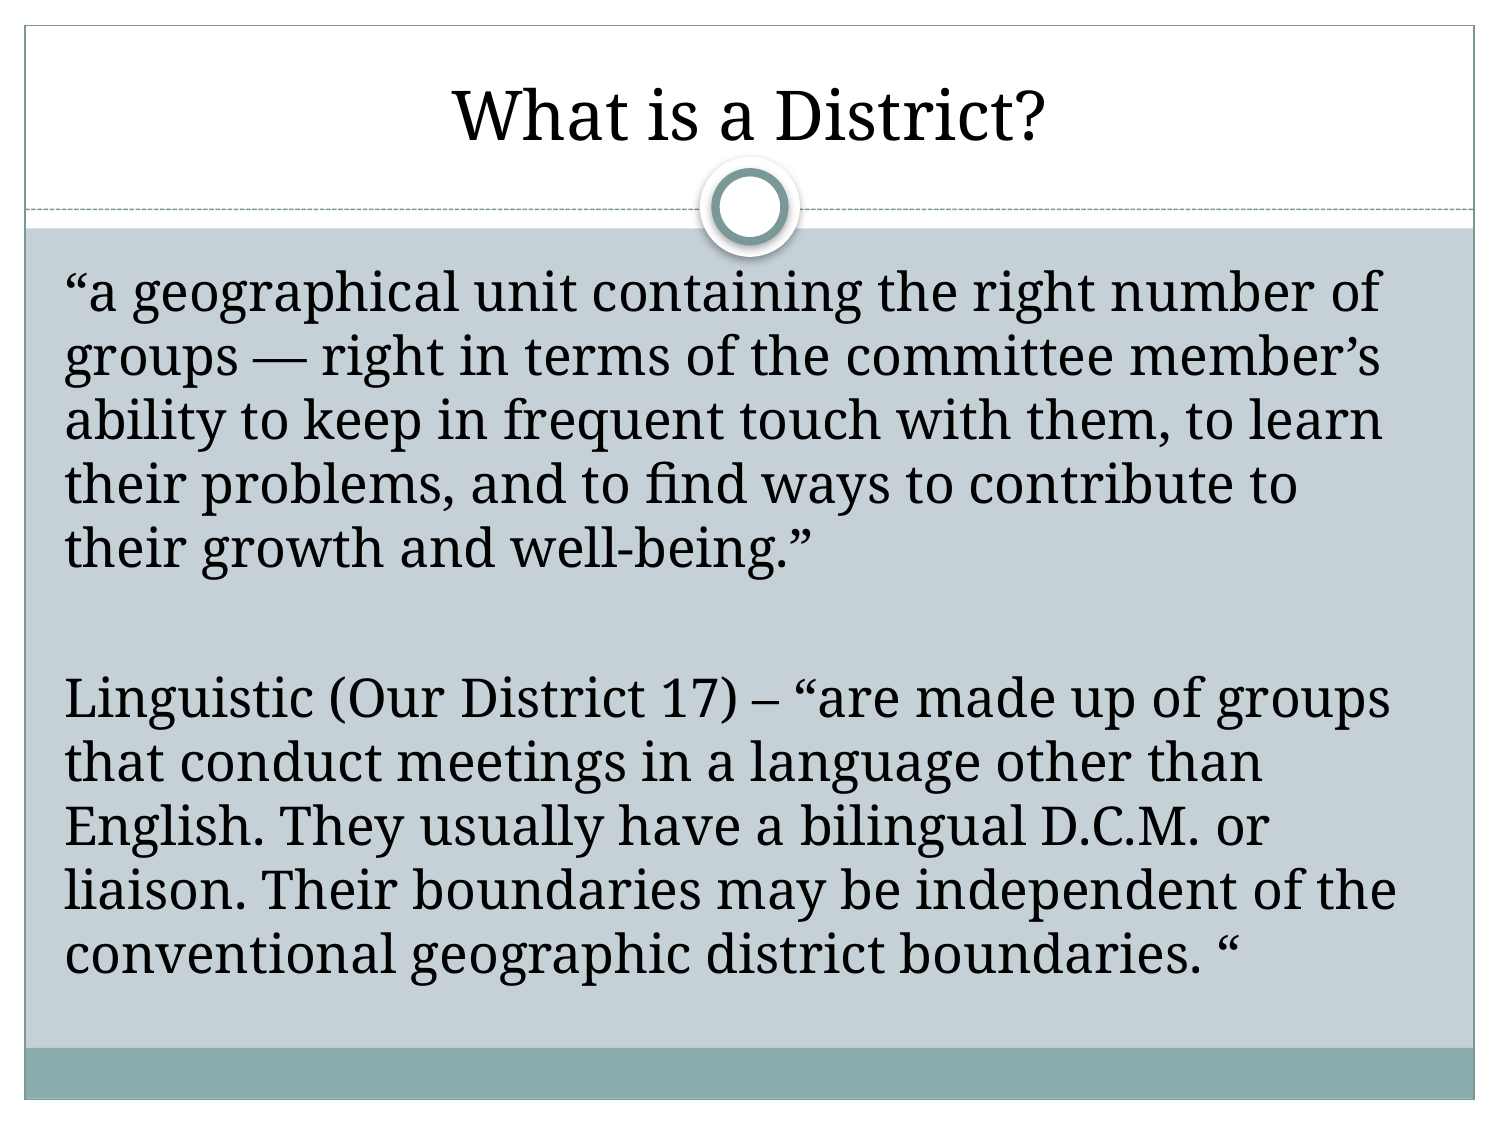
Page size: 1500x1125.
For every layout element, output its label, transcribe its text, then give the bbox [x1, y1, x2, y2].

list “a geographical unit containing the right number of groups — right in terms of the committee member’s ability to keep in frequent touch with them, to learn their problems, and to find ways to contribute to their growth and well-being.” Linguistic (Our District 17) – “are made up of groups that conduct meetings in a language other than English. They usually have a bilingual D.C.M. or liaison. Their boundaries may be independent of the conventional geographic district boundaries. “ [49, 250, 1445, 1001]
title What is a District? [49, 37, 1450, 162]
